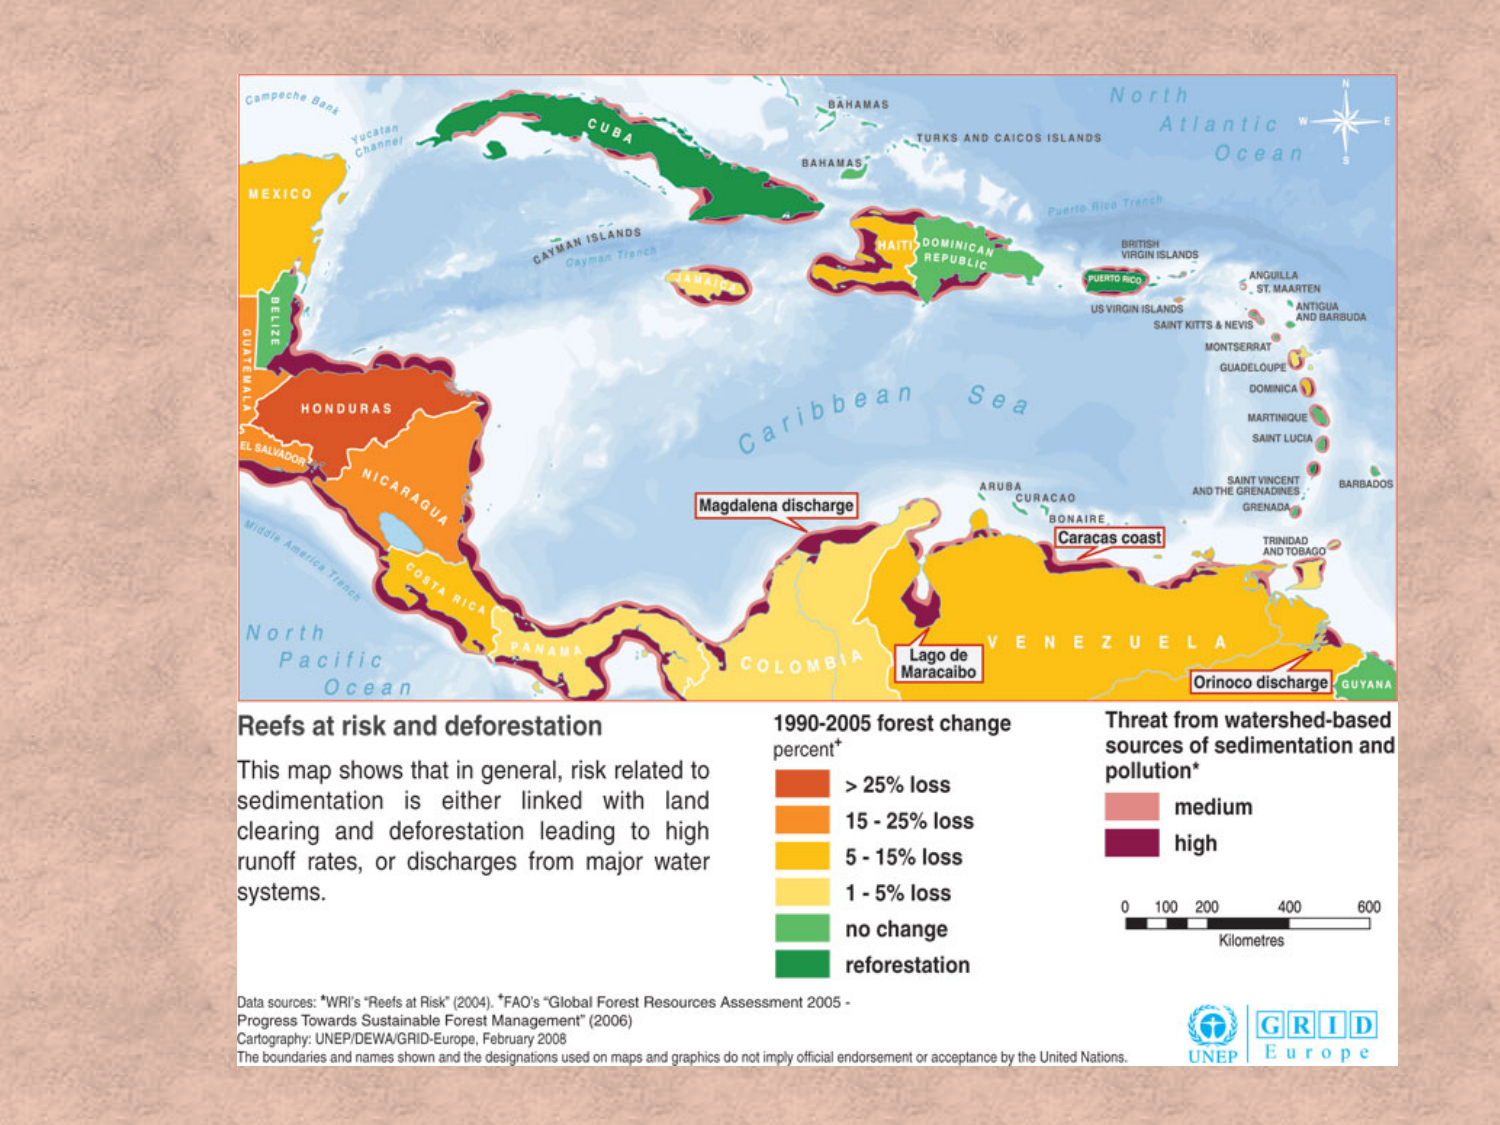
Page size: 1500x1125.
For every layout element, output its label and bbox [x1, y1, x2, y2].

list [237, 74, 1399, 1066]
